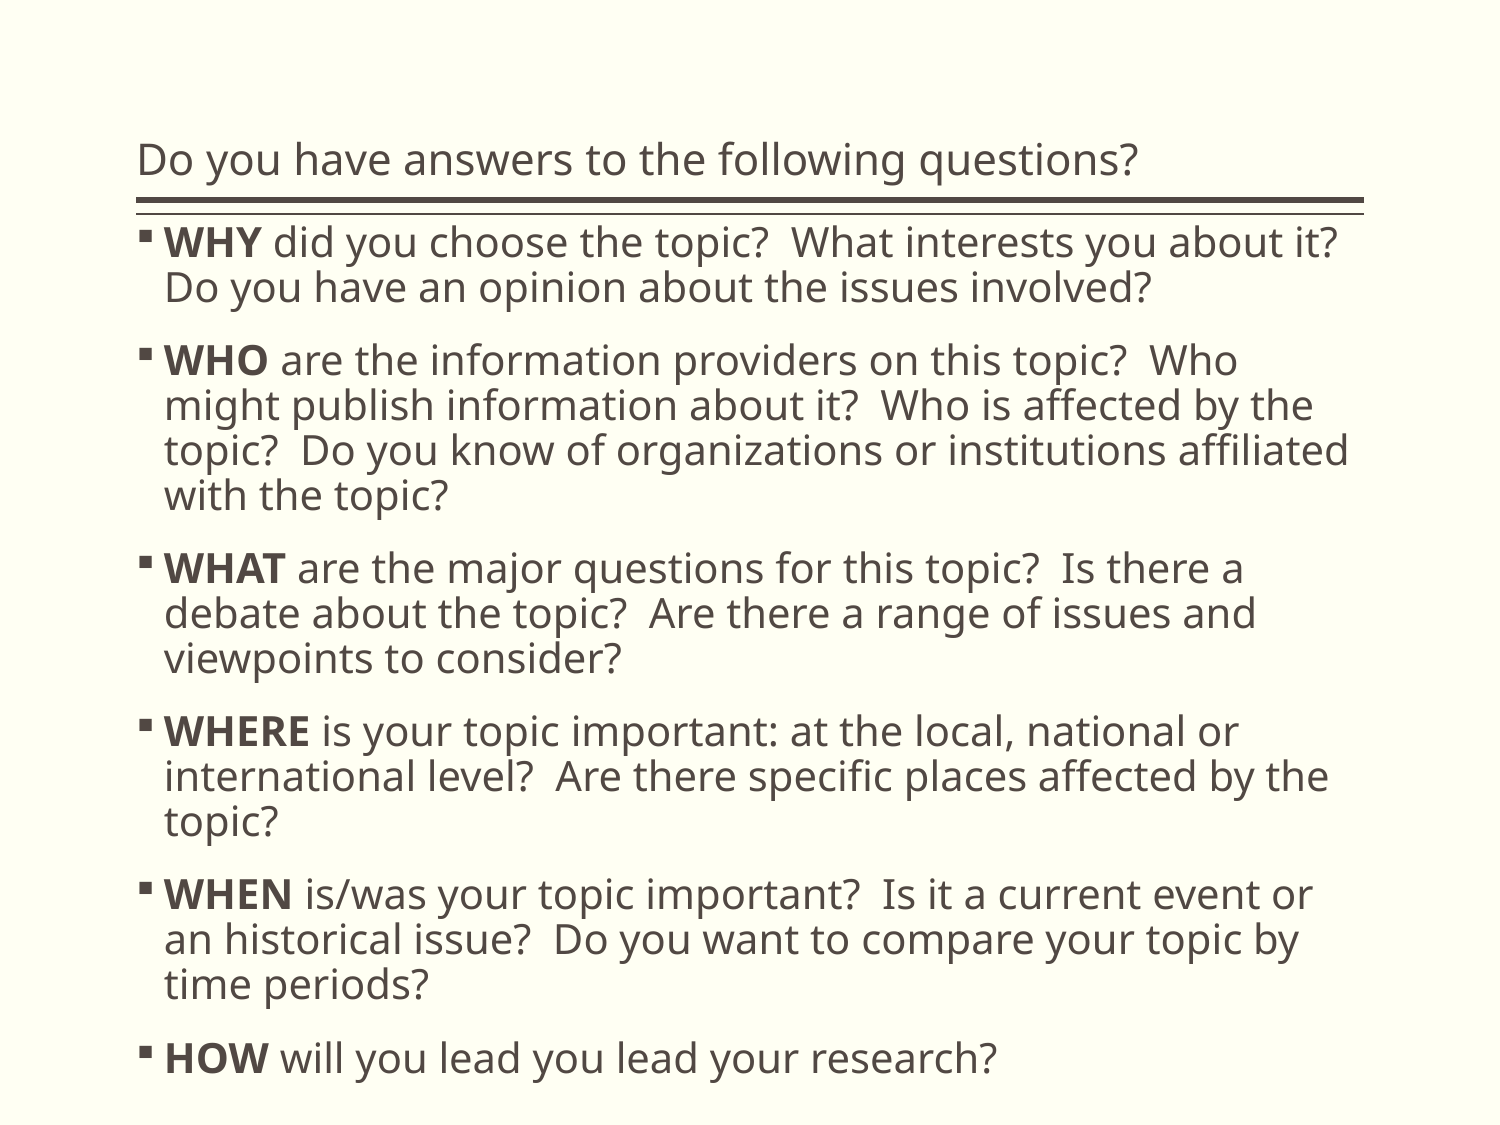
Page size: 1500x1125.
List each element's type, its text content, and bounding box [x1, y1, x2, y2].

list WHY did you choose the topic? What interests you about it? Do you have an opinion about the issues involved? WHO are the information providers on this topic? Who might publish information about it? Who is affected by the topic? Do you know of organizations or institutions affiliated with the topic? WHAT are the major questions for this topic? Is there a debate about the topic? Are there a range of issues and viewpoints to consider? WHERE is your topic important: at the local, national or international level? Are there specific places affected by the topic? WHEN is/was your topic important? Is it a current event or an historical issue? Do you want to compare your topic by time periods? HOW will you lead you lead your research? [135, 214, 1364, 965]
title Do you have answers to the following questions? [135, 12, 1364, 193]
